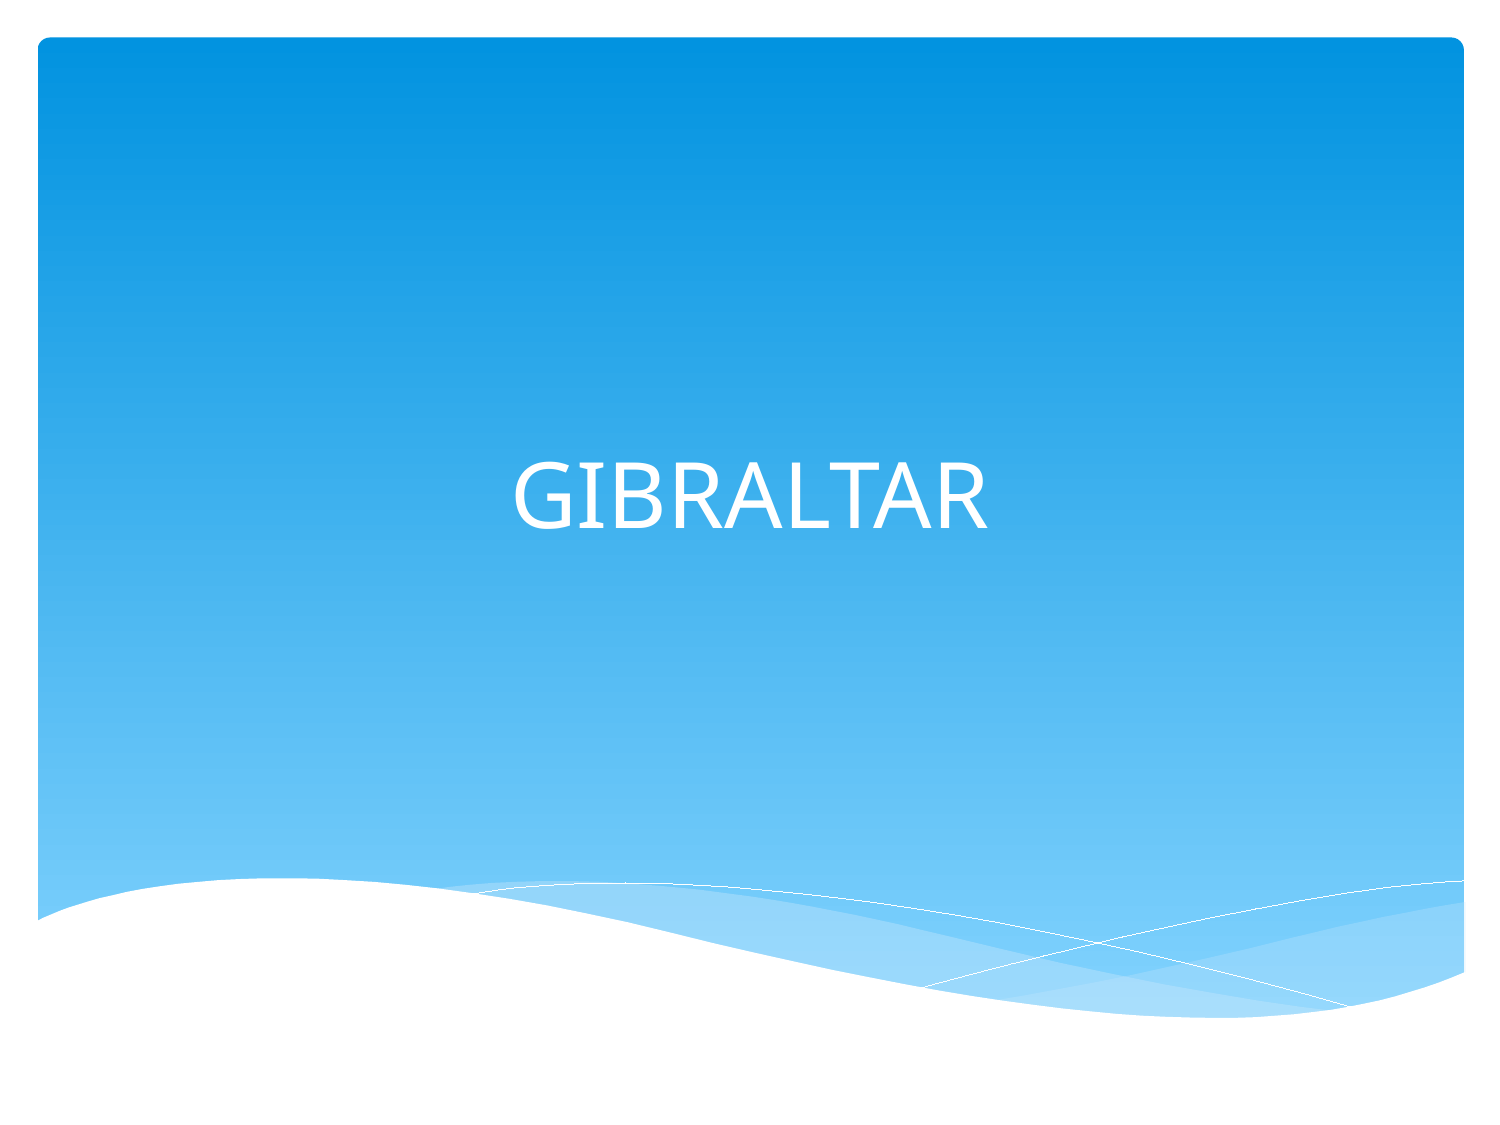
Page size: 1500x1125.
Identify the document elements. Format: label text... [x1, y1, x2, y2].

title GIBRALTAR [112, 262, 1388, 555]
